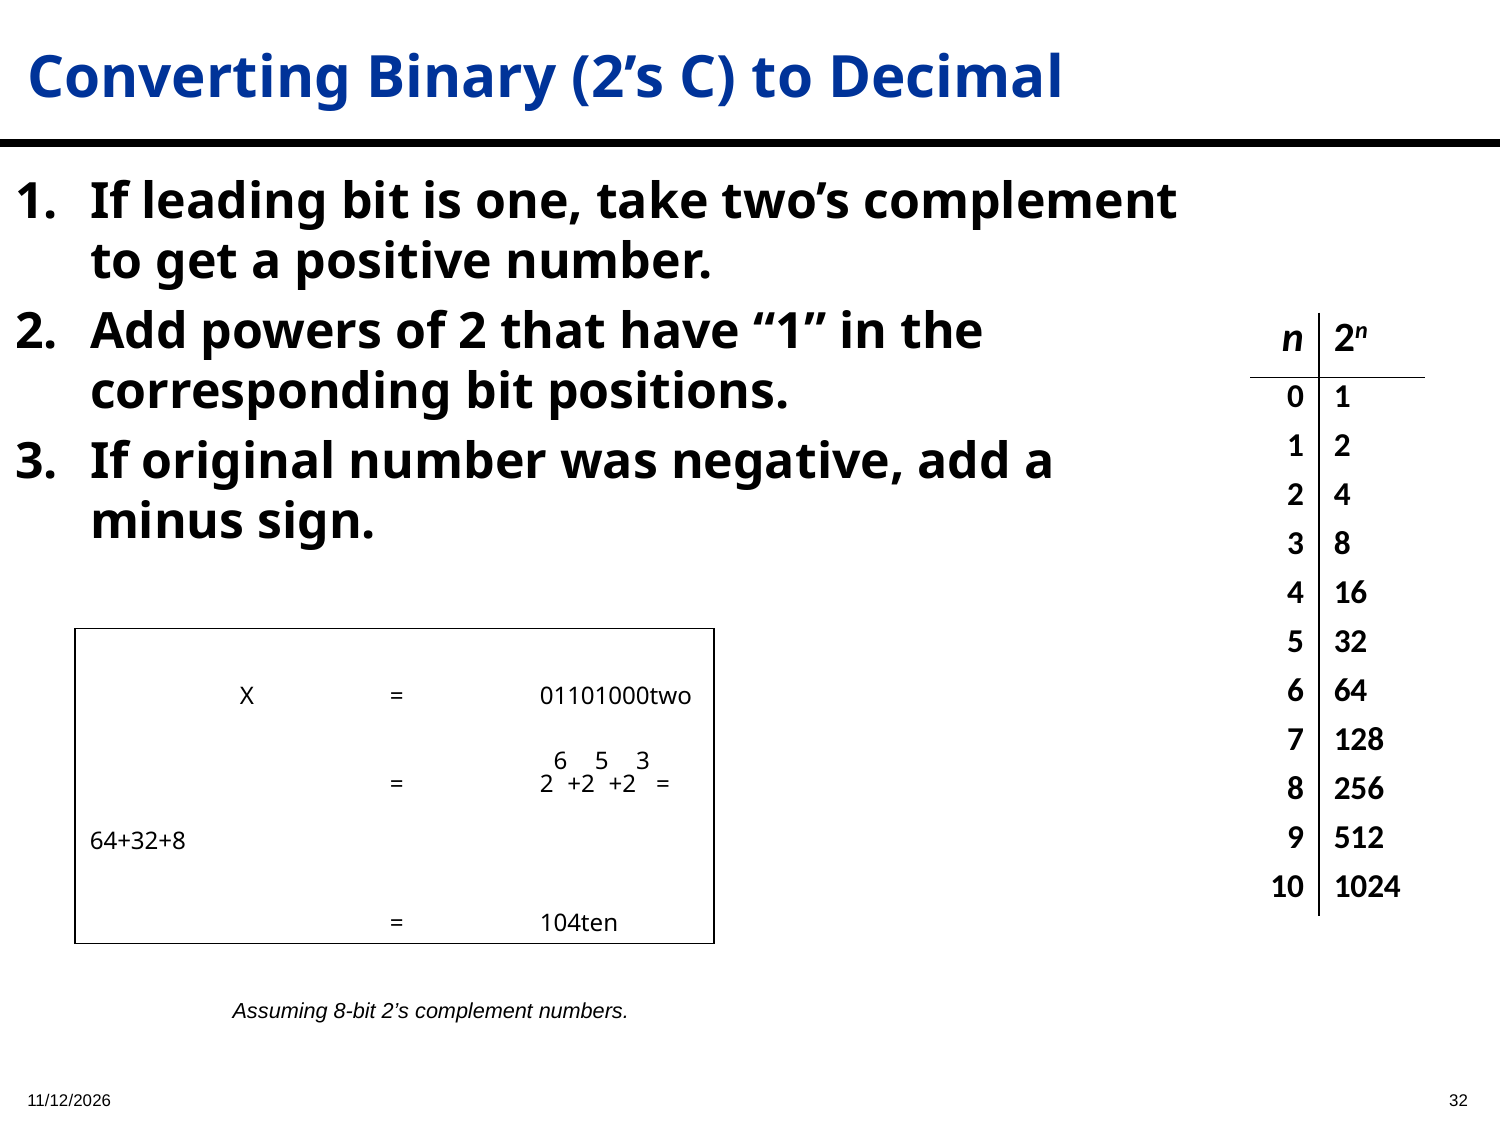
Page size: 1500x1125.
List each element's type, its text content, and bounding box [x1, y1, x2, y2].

table_cell 256 [1320, 769, 1425, 818]
table_cell 1 [1320, 378, 1425, 426]
text_box X = 01101000two = 26+25+23 = 64+32+8 = 104ten [74, 628, 715, 944]
table_cell 32 [1320, 622, 1425, 671]
table_cell 2 [1320, 426, 1425, 475]
table_cell 128 [1320, 720, 1425, 769]
table_cell 3 [1250, 524, 1318, 573]
table_cell 0 [1250, 378, 1318, 426]
table_cell 6 [1250, 671, 1318, 720]
title Converting Binary (2’s C) to Decimal [12, 11, 1500, 138]
table_cell 8 [1320, 524, 1425, 573]
table_cell 10 [1250, 867, 1318, 916]
table_header 2n [1320, 313, 1425, 377]
table_cell 64 [1320, 671, 1425, 720]
table_cell 1024 [1320, 867, 1425, 916]
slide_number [12, 1069, 388, 1110]
table_cell 9 [1250, 818, 1318, 867]
table_cell 7 [1250, 720, 1318, 769]
table_header n [1250, 313, 1318, 377]
table_cell 5 [1250, 622, 1318, 671]
table_cell 8 [1250, 769, 1318, 818]
table_cell 4 [1250, 573, 1318, 622]
table_cell 1 [1250, 426, 1318, 475]
table_cell 16 [1320, 573, 1425, 622]
table_cell 2 [1250, 475, 1318, 524]
slide_number 32 [1032, 1069, 1483, 1110]
list If leading bit is one, take two’s complement to get a positive number. Add powers of 2 that have “1” in the corresponding bit positions. If original number was negative, add a minus sign. [0, 160, 1235, 1061]
table_cell 512 [1320, 818, 1425, 867]
table_cell 4 [1320, 475, 1425, 524]
text_box Assuming 8-bit 2’s complement numbers. [217, 964, 645, 1030]
